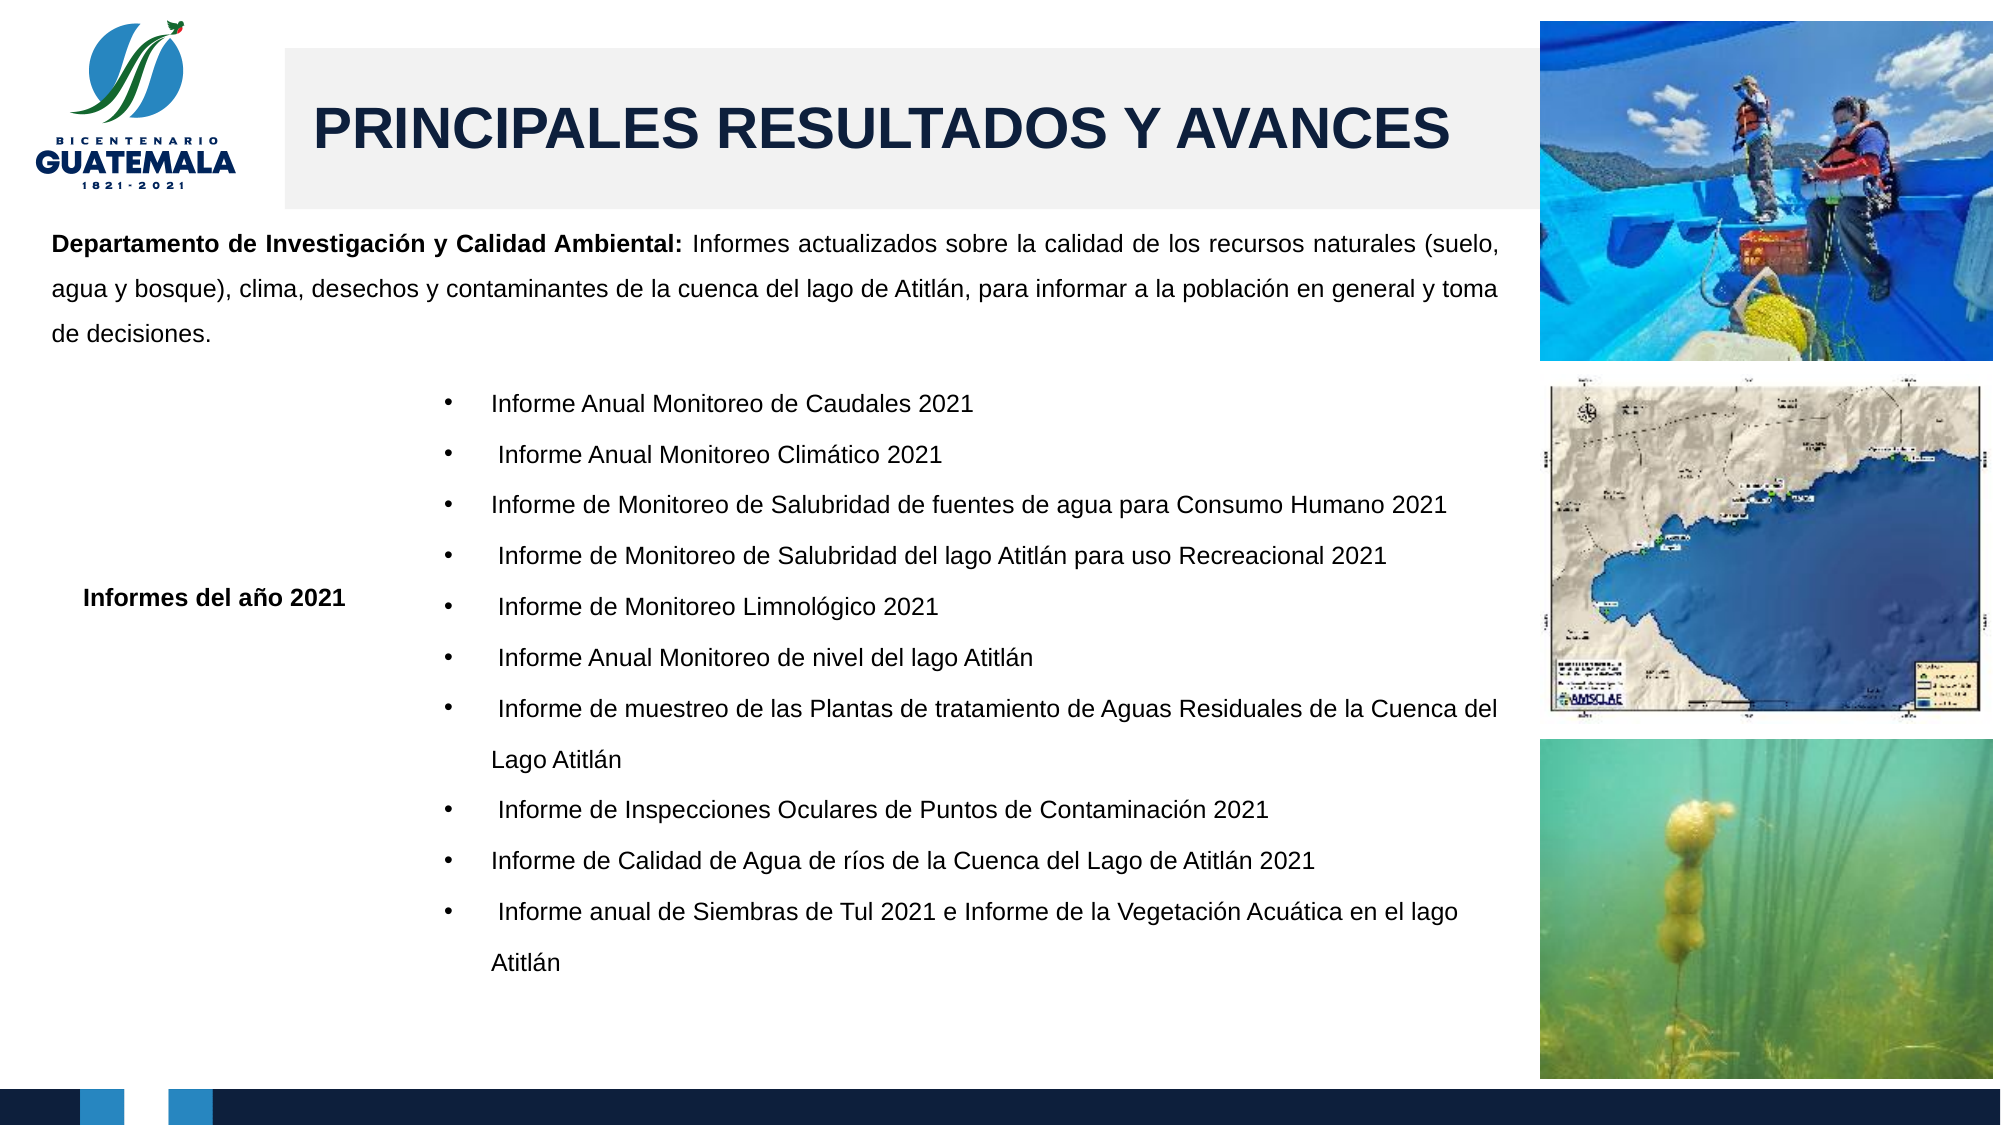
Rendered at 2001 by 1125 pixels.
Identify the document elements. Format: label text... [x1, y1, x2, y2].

picture [0, 0, 2001, 1125]
text_box Departamento de Investigación y Calidad Ambiental: Informes actualizados sobre la calidad de los recursos naturales (suelo, agua y bosque), clima, desechos y contaminantes de la cuenca del lago de Atitlán, para informar a la población en general y toma de decisiones. [36, 205, 1517, 339]
text_box Informe Anual Monitoreo de Caudales 2021 Informe Anual Monitoreo Climático 2021 Informe de Monitoreo de Salubridad de fuentes de agua para Consumo Humano 2021 Informe de Monitoreo de Salubridad del lago Atitlán para uso Recreacional 2021 Informe de Monitoreo Limnológico 2021 Informe Anual Monitoreo de nivel del lago Atitlán Informe de muestreo de las Plantas de tratamiento de Aguas Residuales de la Cuenca del Lago Atitlán Informe de Inspecciones Oculares de Puntos de Contaminación 2021 Informe de Calidad de Agua de ríos de la Cuenca del Lago de Atitlán 2021 Informe anual de Siembras de Tul 2021 e Informe de la Vegetación Acuática en el lago Atitlán [429, 358, 1517, 984]
text_box Informes del año 2021 [0, 449, 552, 747]
text_box PRINCIPALES RESULTADOS Y AVANCES [298, 74, 1540, 185]
